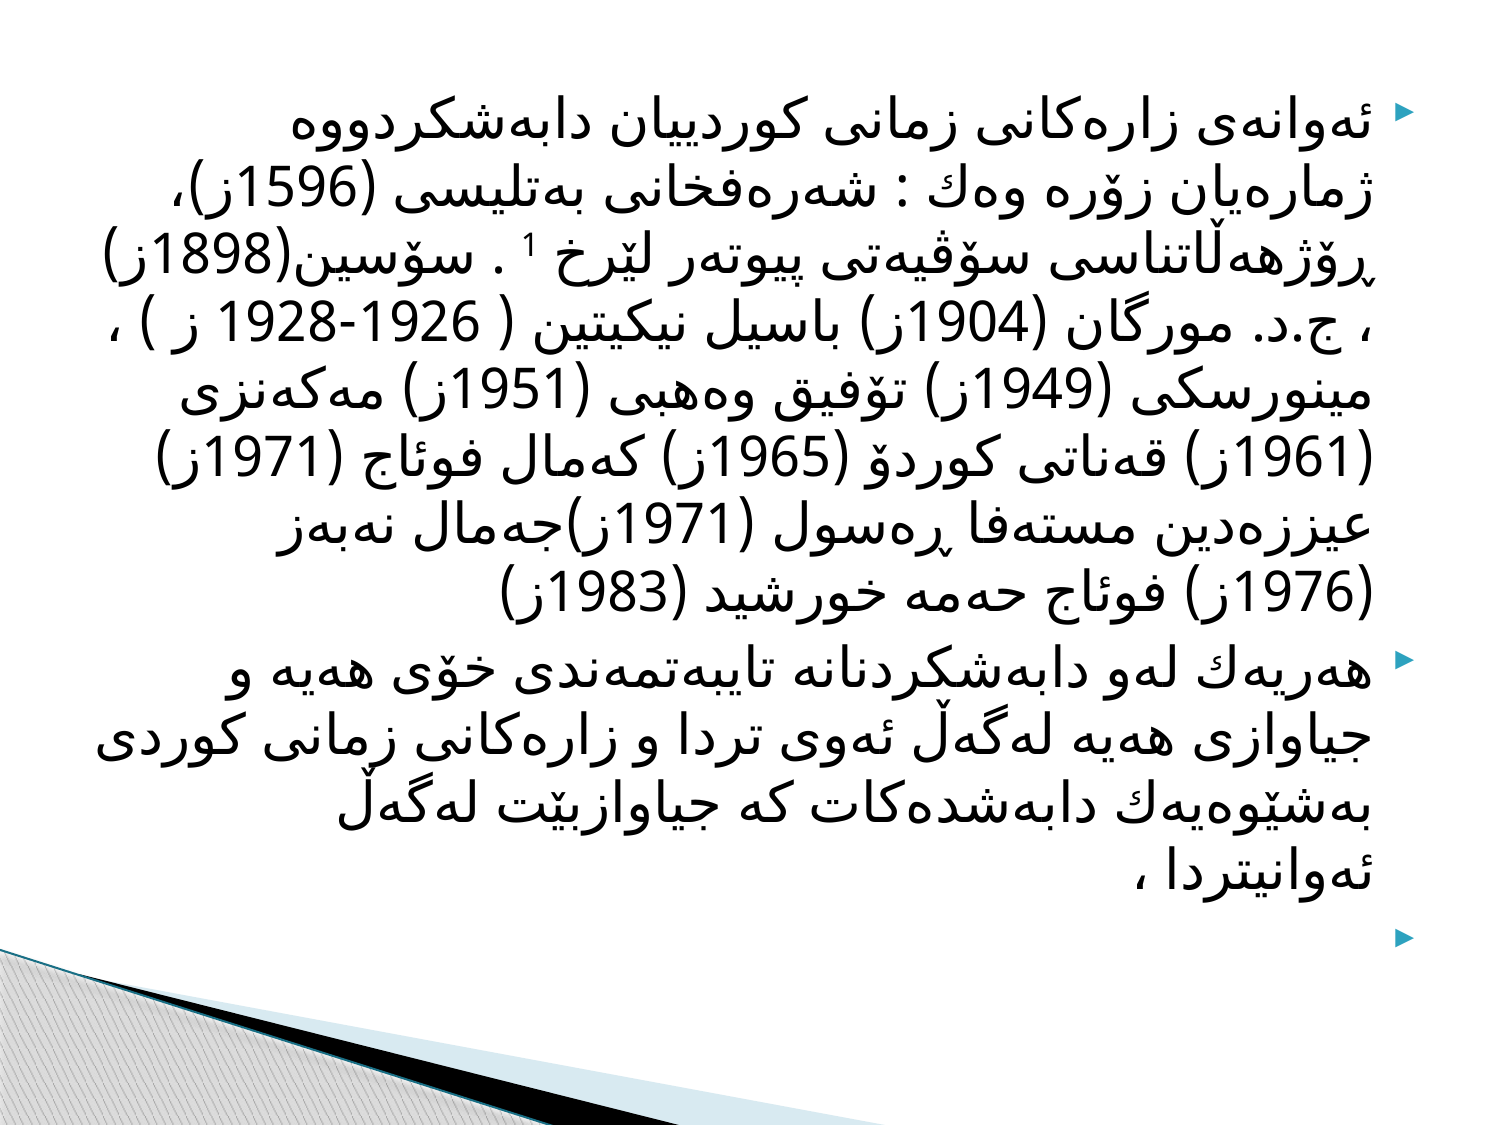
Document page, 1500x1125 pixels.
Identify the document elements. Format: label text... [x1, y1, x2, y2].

list ئه‌وانه‌ی زاره‌كانی زمانی كوردییان دابه‌شكردووه‌ ژماره‌یان زۆره‌ وه‌ك : شه‌ره‌فخانی به‌تلیسی (1596ز)، ڕۆژهه‌ڵاتناسی سۆڤیه‌تی پیوته‌ر لێرخ 1 . سۆسین(1898ز) ، ج.د. مورگان (1904ز) باسیل نیكیتین ( 1926-1928 ز ) ، مینورسكی (1949ز) تۆفیق وه‌هبی (1951ز) مه‌كه‌نزی (1961ز) قه‌ناتی كوردۆ (1965ز) كه‌مال فوئاج (1971ز) عیززه‌دین مسته‌فا ڕه‌سول (1971ز)جه‌مال نه‌به‌ز (1976ز) فوئاج حه‌مه‌ خورشید (1983ز) هه‌ریه‌ك له‌و دابه‌شكردنانه‌ تایبه‌تمه‌ندی خۆی هه‌یه‌ و جیاوازی هه‌یه‌ له‌گه‌ڵ ئه‌وی تردا و زاره‌كانی زمانی كوردی به‌شێوه‌یه‌ك دابه‌شده‌كات كه‌ جیاوازبێت له‌گه‌ڵ ئه‌وانیتردا ، [75, 75, 1450, 986]
